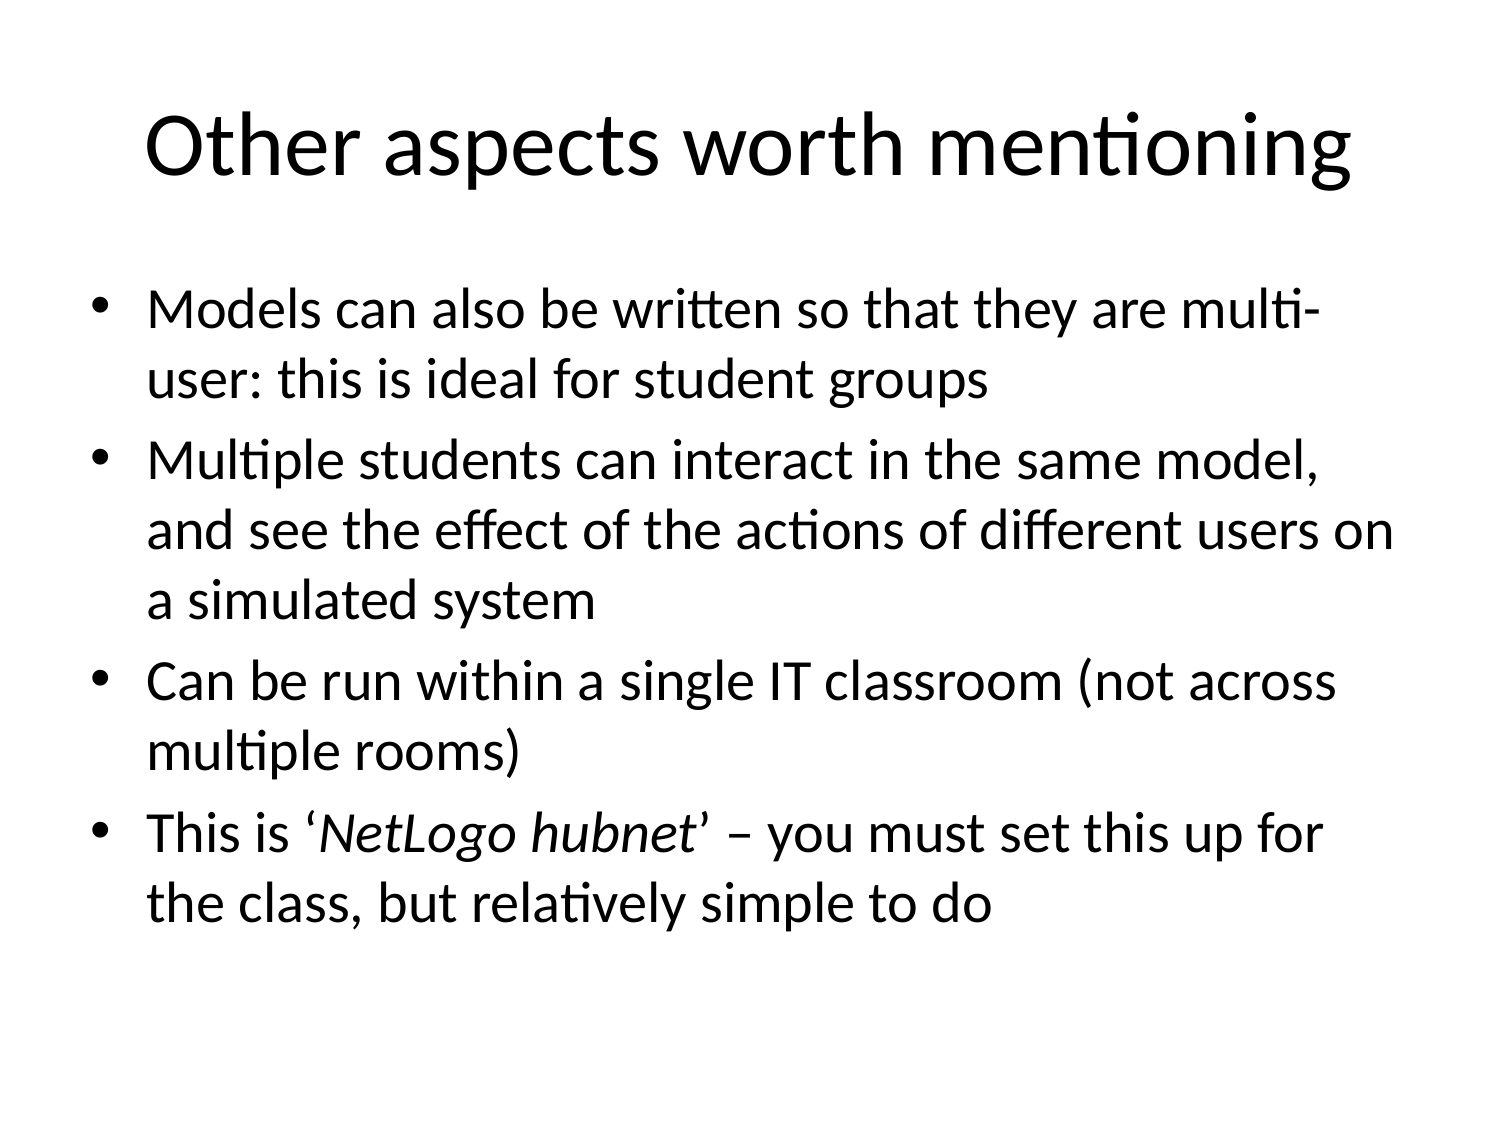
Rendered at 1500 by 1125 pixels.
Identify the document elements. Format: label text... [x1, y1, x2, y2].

title Other aspects worth mentioning [75, 45, 1425, 233]
list Models can also be written so that they are multi-user: this is ideal for student groups Multiple students can interact in the same model, and see the effect of the actions of different users on a simulated system Can be run within a single IT classroom (not across multiple rooms) This is ‘NetLogo hubnet’ – you must set this up for the class, but relatively simple to do [75, 262, 1425, 1005]
